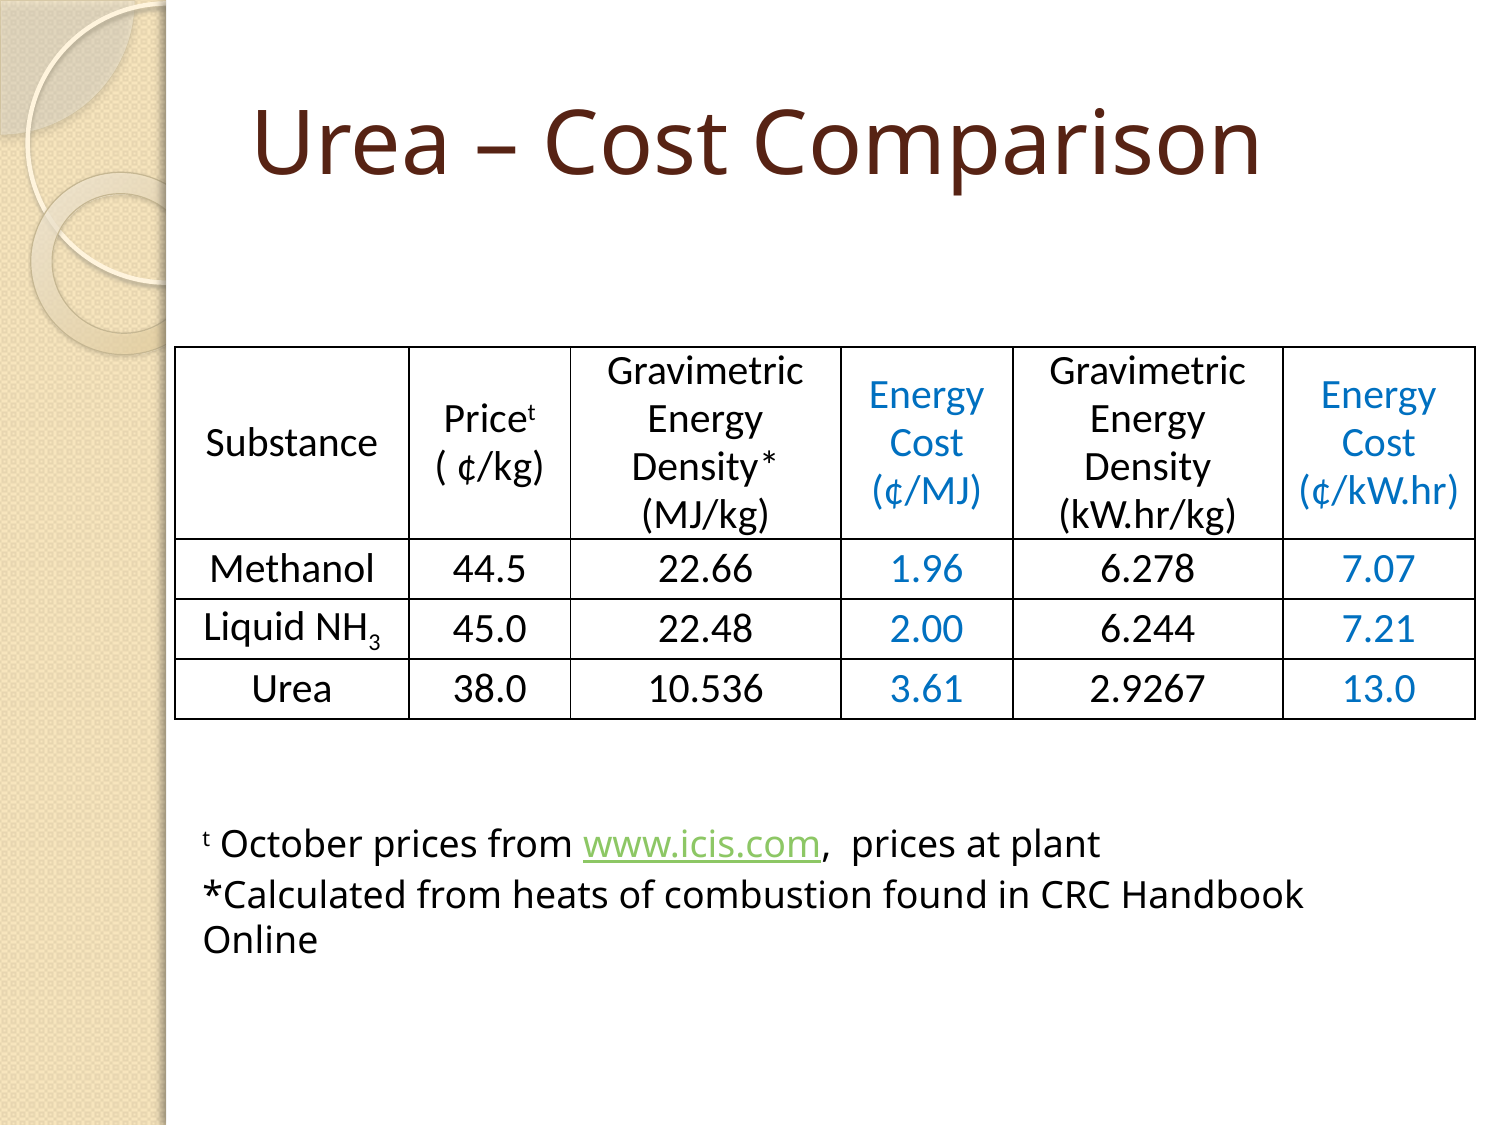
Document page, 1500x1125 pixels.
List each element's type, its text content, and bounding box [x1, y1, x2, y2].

table_cell 13.0 [1284, 660, 1474, 718]
table_cell 45.0 [410, 600, 570, 658]
table_cell 3.61 [842, 660, 1012, 718]
table_header Energy Cost (¢/kW.hr) [1284, 348, 1474, 538]
table_header Pricet ( ¢/kg) [410, 348, 570, 538]
table_cell Liquid NH3 [176, 600, 408, 658]
table_cell 6.244 [1014, 600, 1282, 658]
table_header Energy Cost (¢/MJ) [842, 348, 1012, 538]
table_header Gravimetric Energy Density* (MJ/kg) [571, 348, 840, 538]
table_cell Methanol [176, 540, 408, 598]
table_cell 38.0 [410, 660, 570, 718]
table_header Gravimetric Energy Density (kW.hr/kg) [1014, 348, 1282, 538]
table_cell 2.00 [842, 600, 1012, 658]
title Urea – Cost Comparison [235, 45, 1466, 233]
table_cell 7.21 [1284, 600, 1474, 658]
table_cell 1.96 [842, 540, 1012, 598]
table_cell Urea [176, 660, 408, 718]
table_cell 2.9267 [1014, 660, 1282, 718]
table_header Substance [176, 348, 408, 538]
table_cell 10.536 [571, 660, 840, 718]
table_cell 22.48 [571, 600, 840, 658]
table_cell 44.5 [410, 540, 570, 598]
table_cell 22.66 [571, 540, 840, 598]
text_box t October prices from www.icis.com, prices at plant *Calculated from heats of combustion found in CRC Handbook Online [187, 812, 1350, 1014]
table_cell 7.07 [1284, 540, 1474, 598]
table_cell 6.278 [1014, 540, 1282, 598]
